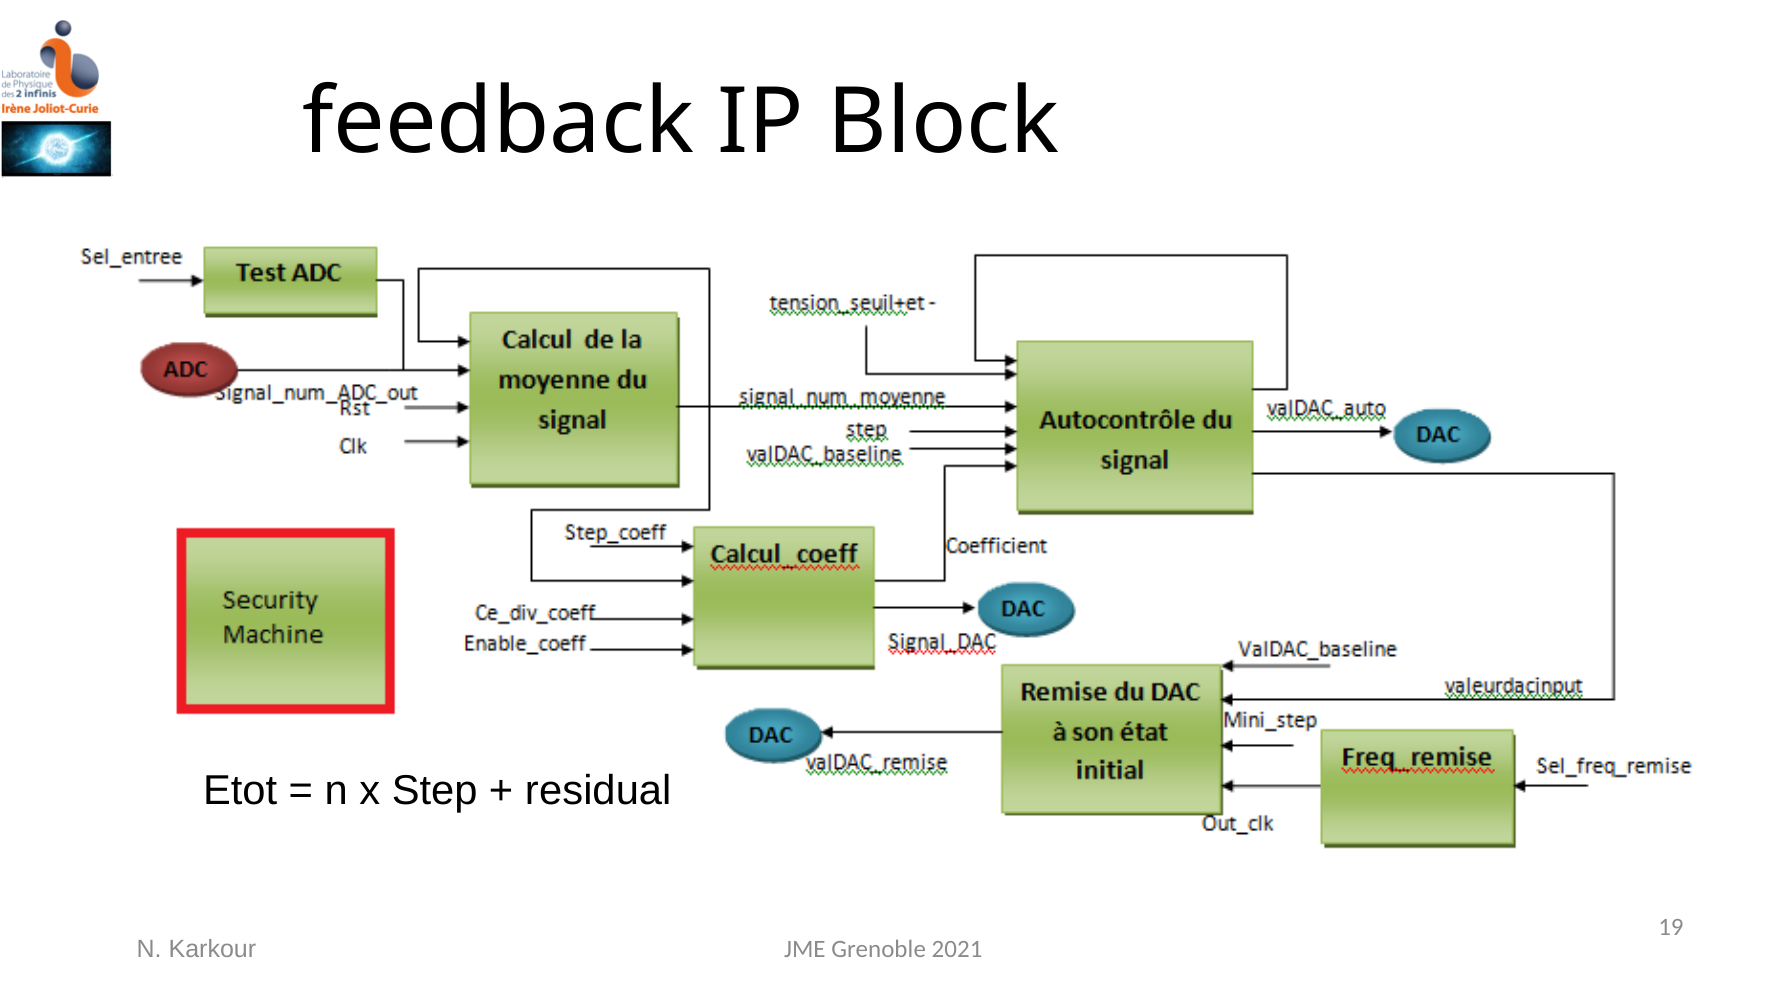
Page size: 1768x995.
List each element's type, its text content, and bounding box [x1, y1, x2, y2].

footer JME Grenoble 2021 [673, 921, 1094, 975]
slide_number N. Karkour [121, 921, 519, 975]
picture [70, 205, 1738, 900]
picture [0, 12, 113, 178]
title feedback IP Block [287, 39, 1480, 205]
slide_number 19 [1603, 900, 1699, 953]
